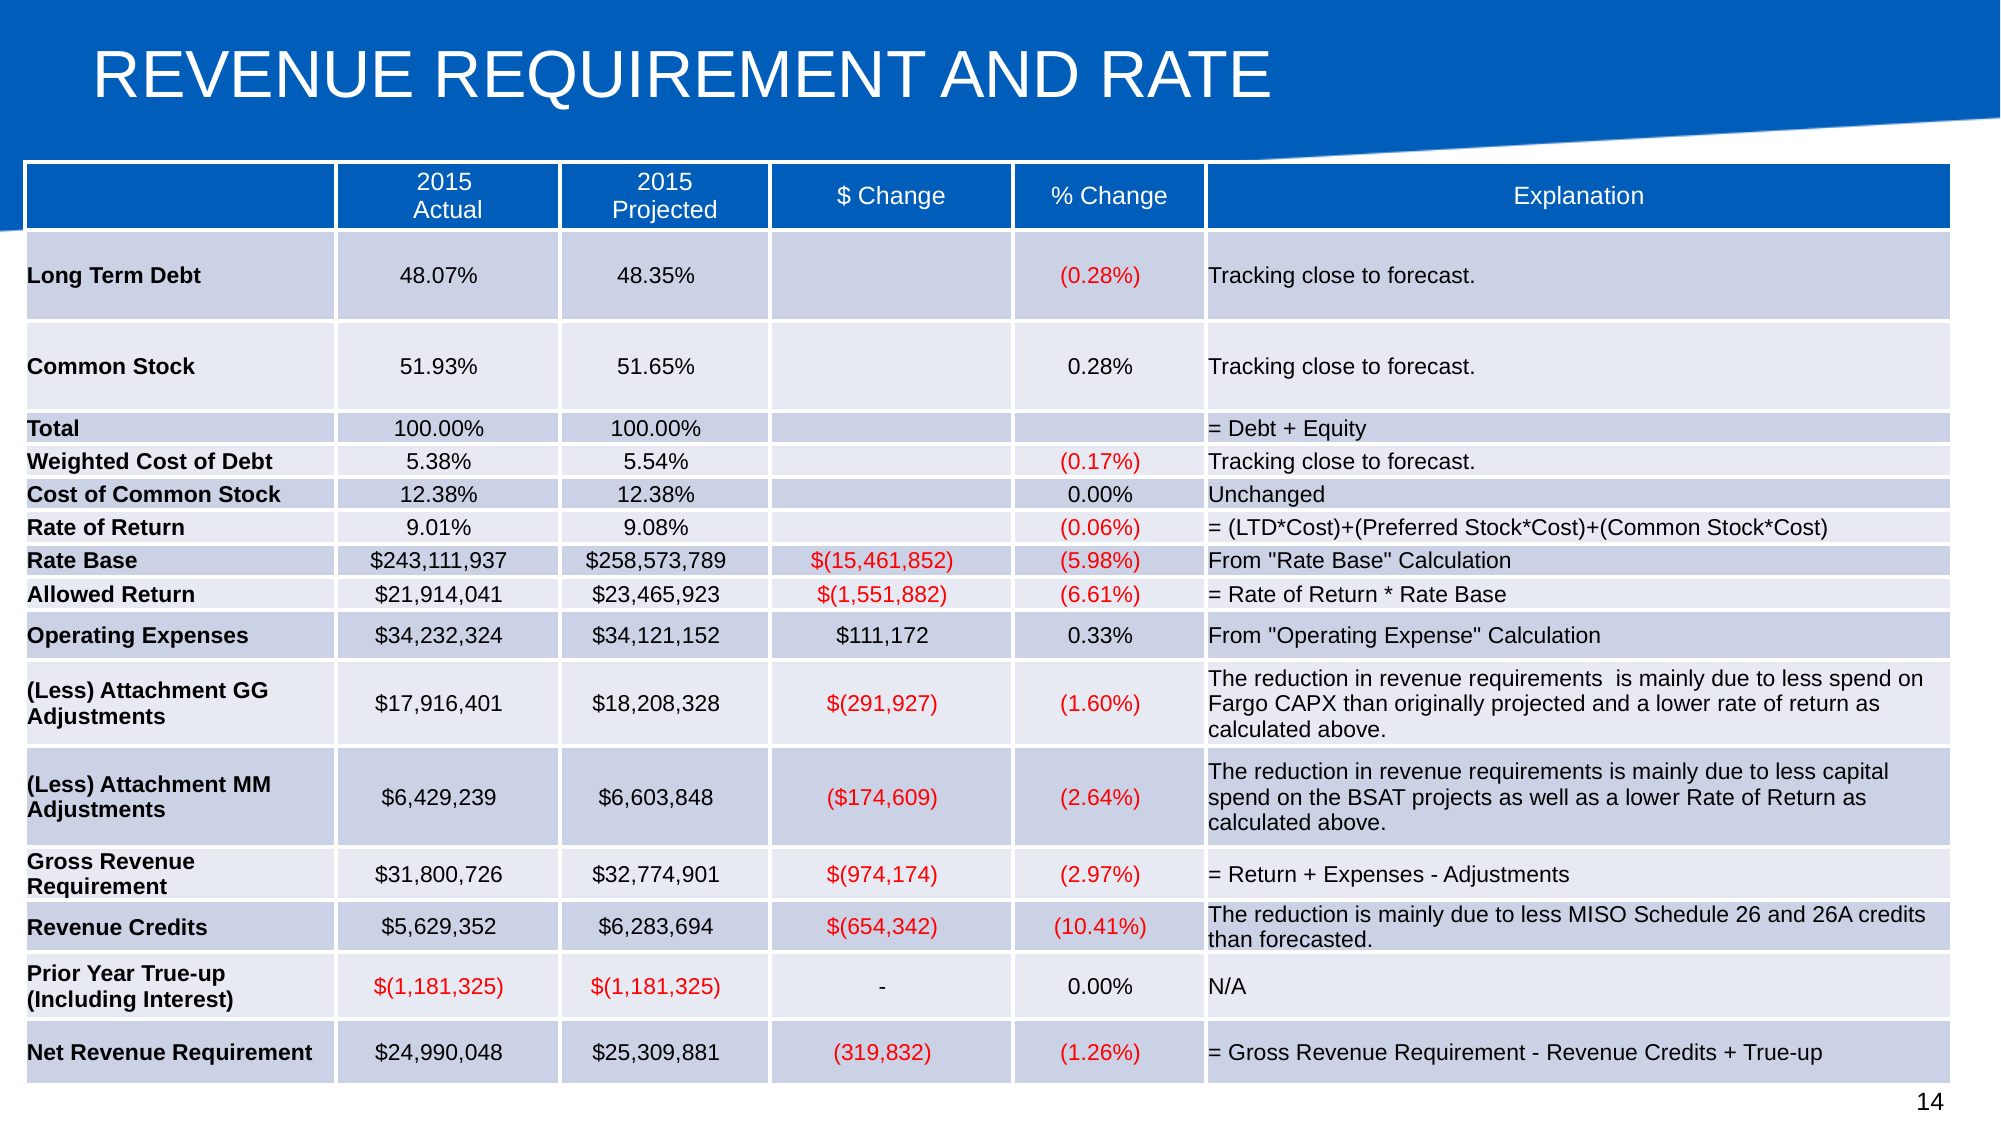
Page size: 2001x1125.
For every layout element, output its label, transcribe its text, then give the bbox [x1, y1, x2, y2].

table_cell (10.41%) [1015, 902, 1204, 950]
table_cell $23,465,923 [562, 579, 768, 608]
table_cell $(291,927) [772, 662, 1011, 744]
table_cell (Less) Attachment GG Adjustments [27, 662, 334, 744]
table_header 2015 Actual [338, 164, 558, 228]
table_cell [772, 446, 1011, 475]
table_cell [772, 479, 1011, 508]
table_cell 5.38% [338, 446, 558, 475]
table_cell = Debt + Equity [1208, 413, 1950, 442]
table_cell $(1,551,882) [772, 579, 1011, 608]
table_cell The reduction is mainly due to less MISO Schedule 26 and 26A credits than forecasted. [1208, 902, 1950, 950]
table_cell Cost of Common Stock [27, 479, 334, 508]
table_cell Revenue Credits [27, 902, 334, 950]
table_cell 48.35% [562, 232, 768, 319]
table_cell $(654,342) [772, 902, 1011, 950]
table_cell $(1,181,325) [338, 954, 558, 1017]
table_cell = Gross Revenue Requirement - Revenue Credits + True-up [1208, 1021, 1950, 1083]
table_cell = Return + Expenses - Adjustments [1208, 849, 1950, 898]
table_cell $34,232,324 [338, 612, 558, 658]
table_cell Prior Year True-up (Including Interest) [27, 954, 334, 1017]
table_cell - [772, 954, 1011, 1017]
table_cell (2.64%) [1015, 748, 1204, 845]
table_cell 9.08% [562, 512, 768, 542]
table_cell N/A [1208, 954, 1950, 1017]
table_cell (0.06%) [1015, 512, 1204, 542]
table_cell $24,990,048 [338, 1021, 558, 1083]
table_cell [772, 323, 1011, 409]
table_cell Net Revenue Requirement [27, 1021, 334, 1083]
table_cell The reduction in revenue requirements is mainly due to less spend on Fargo CAPX than originally projected and a lower rate of return as calculated above. [1208, 662, 1950, 744]
table_cell Unchanged [1208, 479, 1950, 508]
table_cell Weighted Cost of Debt [27, 446, 334, 475]
table_cell $111,172 [772, 612, 1011, 658]
table_cell The reduction in revenue requirements is mainly due to less capital spend on the BSAT projects as well as a lower Rate of Return as calculated above. [1208, 748, 1950, 845]
table_header 2015 Projected [562, 164, 768, 228]
table_cell = Rate of Return * Rate Base [1208, 579, 1950, 608]
table_cell 0.28% [1015, 323, 1204, 409]
table_cell = (LTD*Cost)+(Preferred Stock*Cost)+(Common Stock*Cost) [1208, 512, 1950, 542]
table_cell (1.60%) [1015, 662, 1204, 744]
table_cell 12.38% [338, 479, 558, 508]
table_cell Gross Revenue Requirement [27, 849, 334, 898]
table_cell 51.93% [338, 323, 558, 409]
table_cell (5.98%) [1015, 546, 1204, 575]
table_cell 0.00% [1015, 479, 1204, 508]
table_cell [772, 512, 1011, 542]
table_cell 100.00% [562, 413, 768, 442]
table_cell From "Operating Expense" Calculation [1208, 612, 1950, 658]
slide_number 14 [1862, 1070, 1967, 1125]
table_cell (0.17%) [1015, 446, 1204, 475]
table_cell Operating Expenses [27, 612, 334, 658]
table_cell $32,774,901 [562, 849, 768, 898]
table_cell Long Term Debt [27, 232, 334, 319]
table_cell Tracking close to forecast. [1208, 323, 1950, 409]
table_header Explanation [1208, 164, 1950, 228]
table_cell $17,916,401 [338, 662, 558, 744]
table_cell $25,309,881 [562, 1021, 768, 1083]
table_cell Allowed Return [27, 579, 334, 608]
table_cell (319,832) [772, 1021, 1011, 1083]
table_cell (0.28%) [1015, 232, 1204, 319]
table_cell (2.97%) [1015, 849, 1204, 898]
table_cell $34,121,152 [562, 612, 768, 658]
table_cell Rate Base [27, 546, 334, 575]
table_cell $(1,181,325) [562, 954, 768, 1017]
table_cell $(15,461,852) [772, 546, 1011, 575]
table_cell Rate of Return [27, 512, 334, 542]
table_cell $21,914,041 [338, 579, 558, 608]
table_cell [1015, 413, 1204, 442]
table_cell Total [27, 413, 334, 442]
table_cell Tracking close to forecast. [1208, 232, 1950, 319]
table_cell $6,283,694 [562, 902, 768, 950]
table_cell $5,629,352 [338, 902, 558, 950]
table_cell Tracking close to forecast. [1208, 446, 1950, 475]
table_cell 12.38% [562, 479, 768, 508]
table_cell 0.33% [1015, 612, 1204, 658]
table_cell $243,111,937 [338, 546, 558, 575]
table_cell (1.26%) [1015, 1021, 1204, 1083]
title REVENUE REQUIREMENT AND RATE [78, 21, 1923, 133]
table_cell 0.00% [1015, 954, 1204, 1017]
table_cell (Less) Attachment MM Adjustments [27, 748, 334, 845]
table_cell $31,800,726 [338, 849, 558, 898]
table_cell ($174,609) [772, 748, 1011, 845]
table_cell $258,573,789 [562, 546, 768, 575]
table_cell [772, 413, 1011, 442]
table_cell 5.54% [562, 446, 768, 475]
picture [0, 0, 2001, 1125]
table_cell 48.07% [338, 232, 558, 319]
table_cell From "Rate Base" Calculation [1208, 546, 1950, 575]
table_cell $(974,174) [772, 849, 1011, 898]
table_cell 51.65% [562, 323, 768, 409]
table_cell $6,603,848 [562, 748, 768, 845]
table_header $ Change [772, 164, 1011, 228]
table_header % Change [1015, 164, 1204, 228]
table_cell 9.01% [338, 512, 558, 542]
table_cell 100.00% [338, 413, 558, 442]
table_cell $18,208,328 [562, 662, 768, 744]
table_header [27, 164, 334, 228]
table_cell Common Stock [27, 323, 334, 409]
table_cell $6,429,239 [338, 748, 558, 845]
table_cell [772, 232, 1011, 319]
table_cell (6.61%) [1015, 579, 1204, 608]
